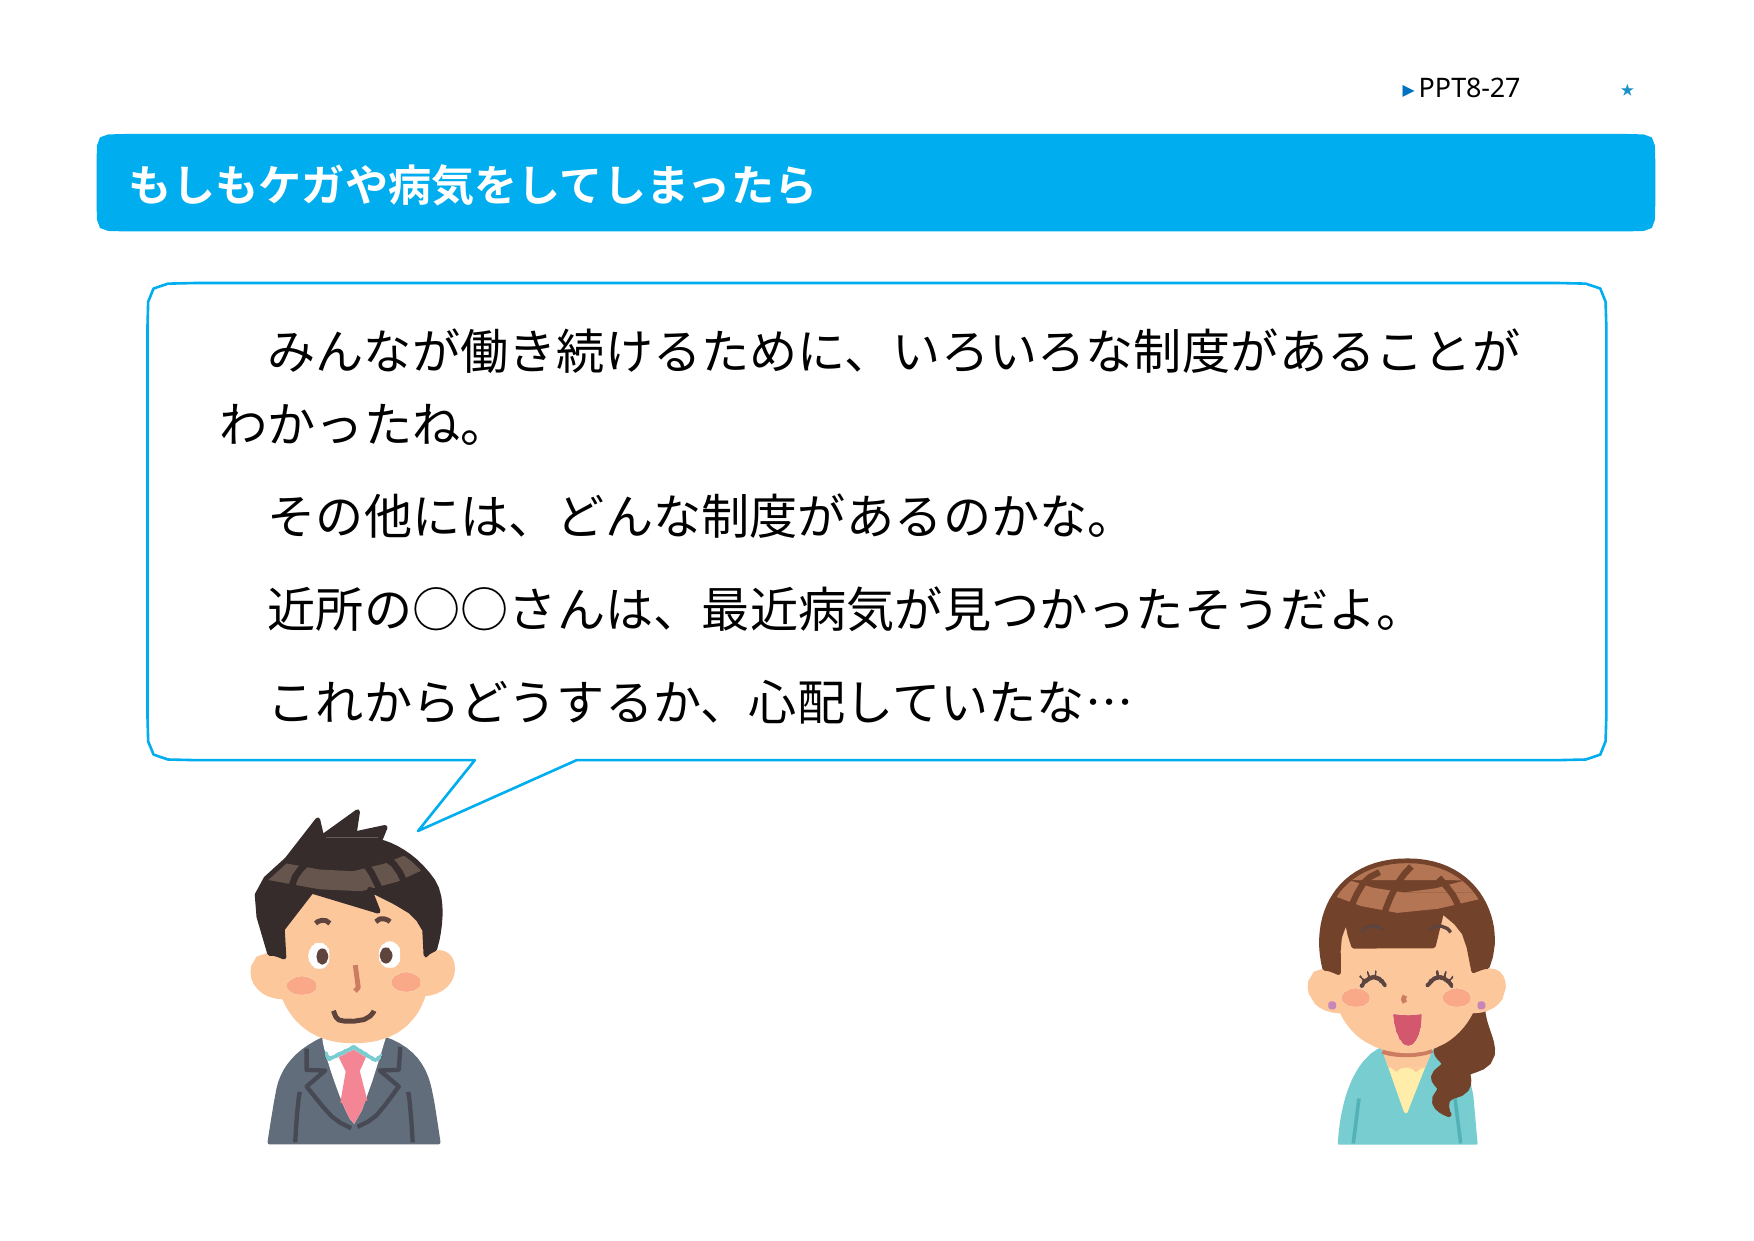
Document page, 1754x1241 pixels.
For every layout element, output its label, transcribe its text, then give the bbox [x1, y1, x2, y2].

text_box [96, 133, 1656, 232]
text_box ★ [1549, 65, 1650, 109]
text_box もしもケガや病気をしてしまったら [126, 155, 1528, 210]
text_box みんなが働き続けるために、いろいろな制度があることがわかったね。 その他には、どんな制度があるのかな。 近所の○○さんは、最近病気が見つかったそうだよ。 これからどうするか、心配していたな… [217, 304, 1543, 730]
text_box ▶ PPT8-27 [1401, 68, 1549, 103]
text_box [147, 282, 1607, 815]
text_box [1307, 860, 1506, 1144]
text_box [250, 811, 456, 1143]
